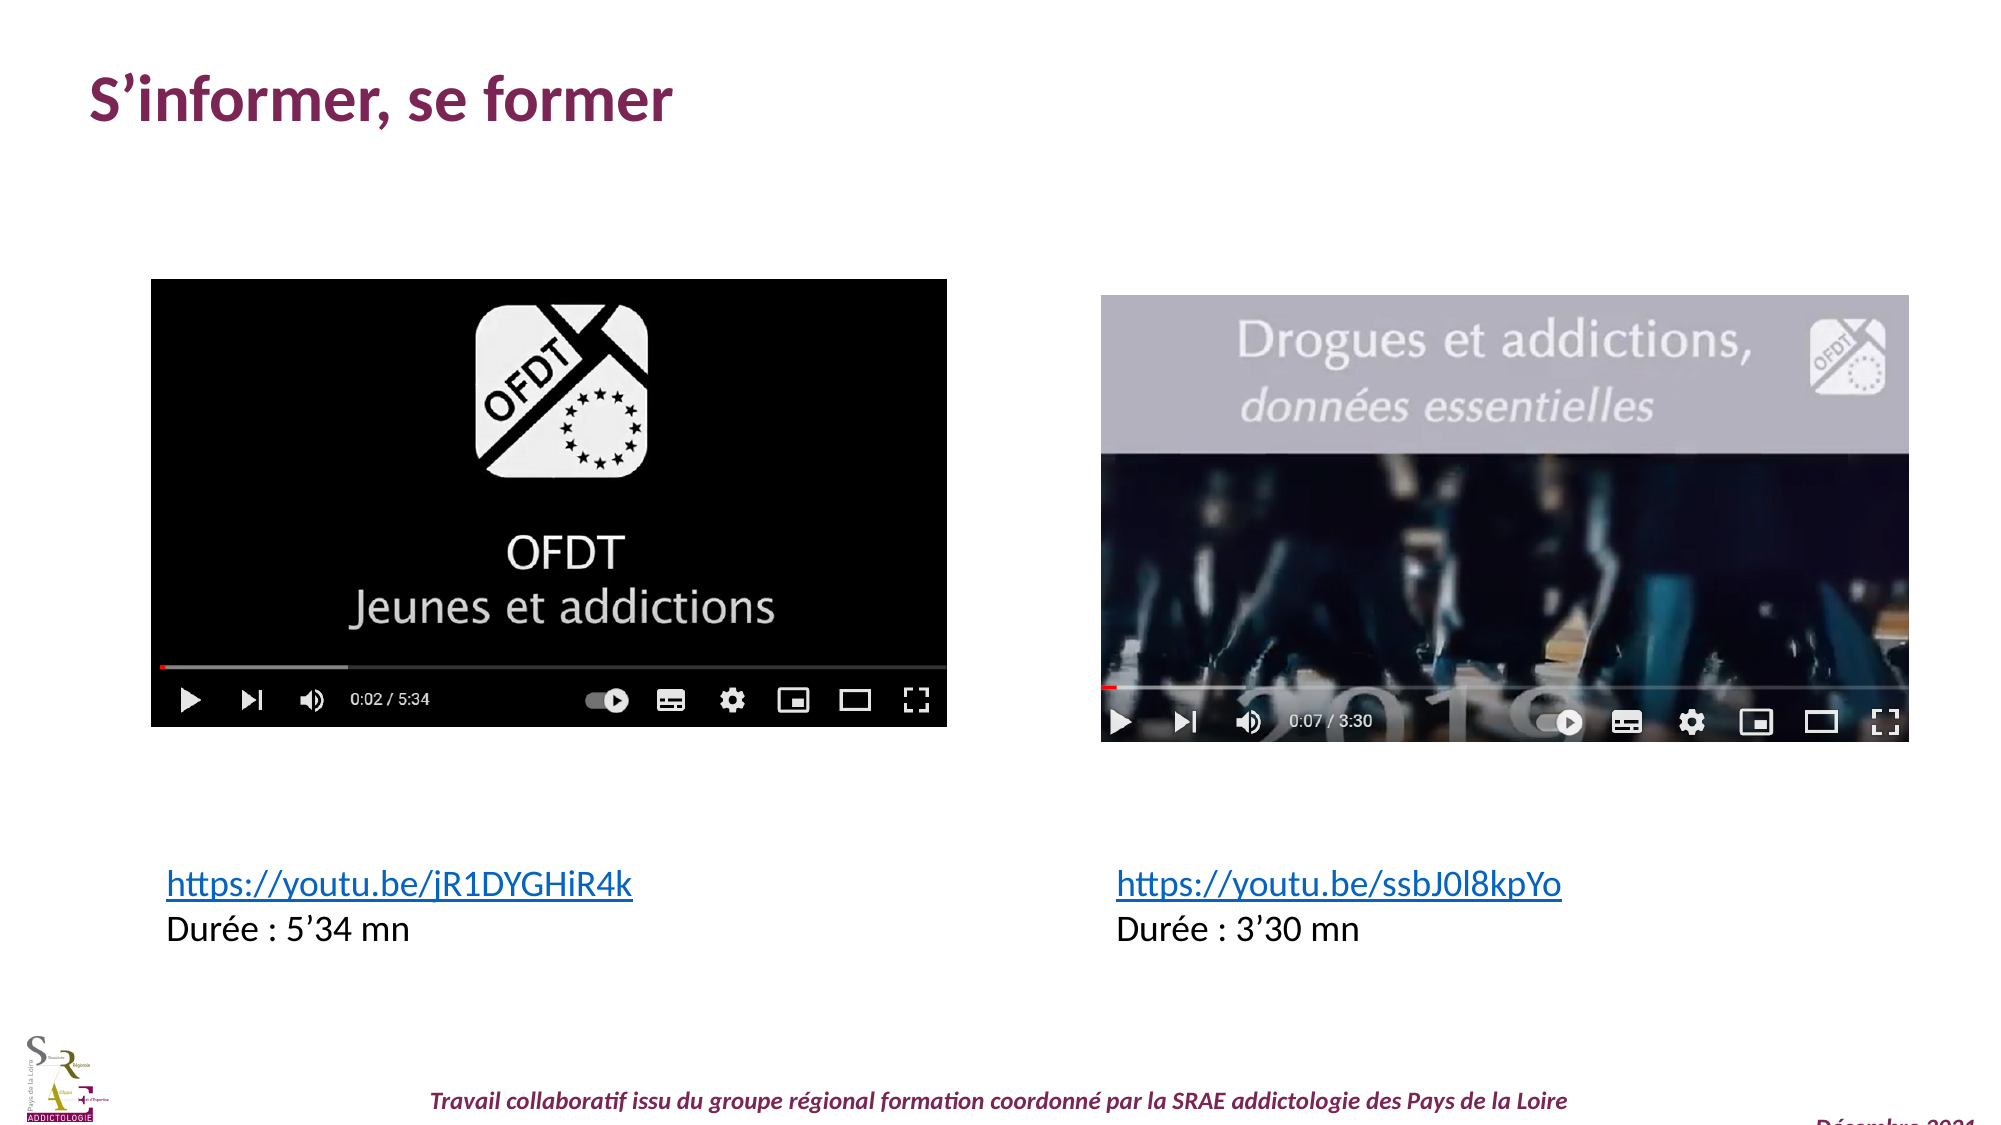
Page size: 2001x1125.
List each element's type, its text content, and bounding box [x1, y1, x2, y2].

picture [27, 1036, 112, 1122]
text_box https://youtu.be/jR1DYGHiR4k Durée : 5’34 mn [151, 851, 1024, 1002]
picture [1101, 295, 1909, 743]
text_box https://youtu.be/ssbJ0l8kpYo Durée : 3’30 mn [1101, 851, 1967, 1047]
picture [151, 279, 947, 727]
text_box S’informer, se former [74, 47, 2000, 143]
